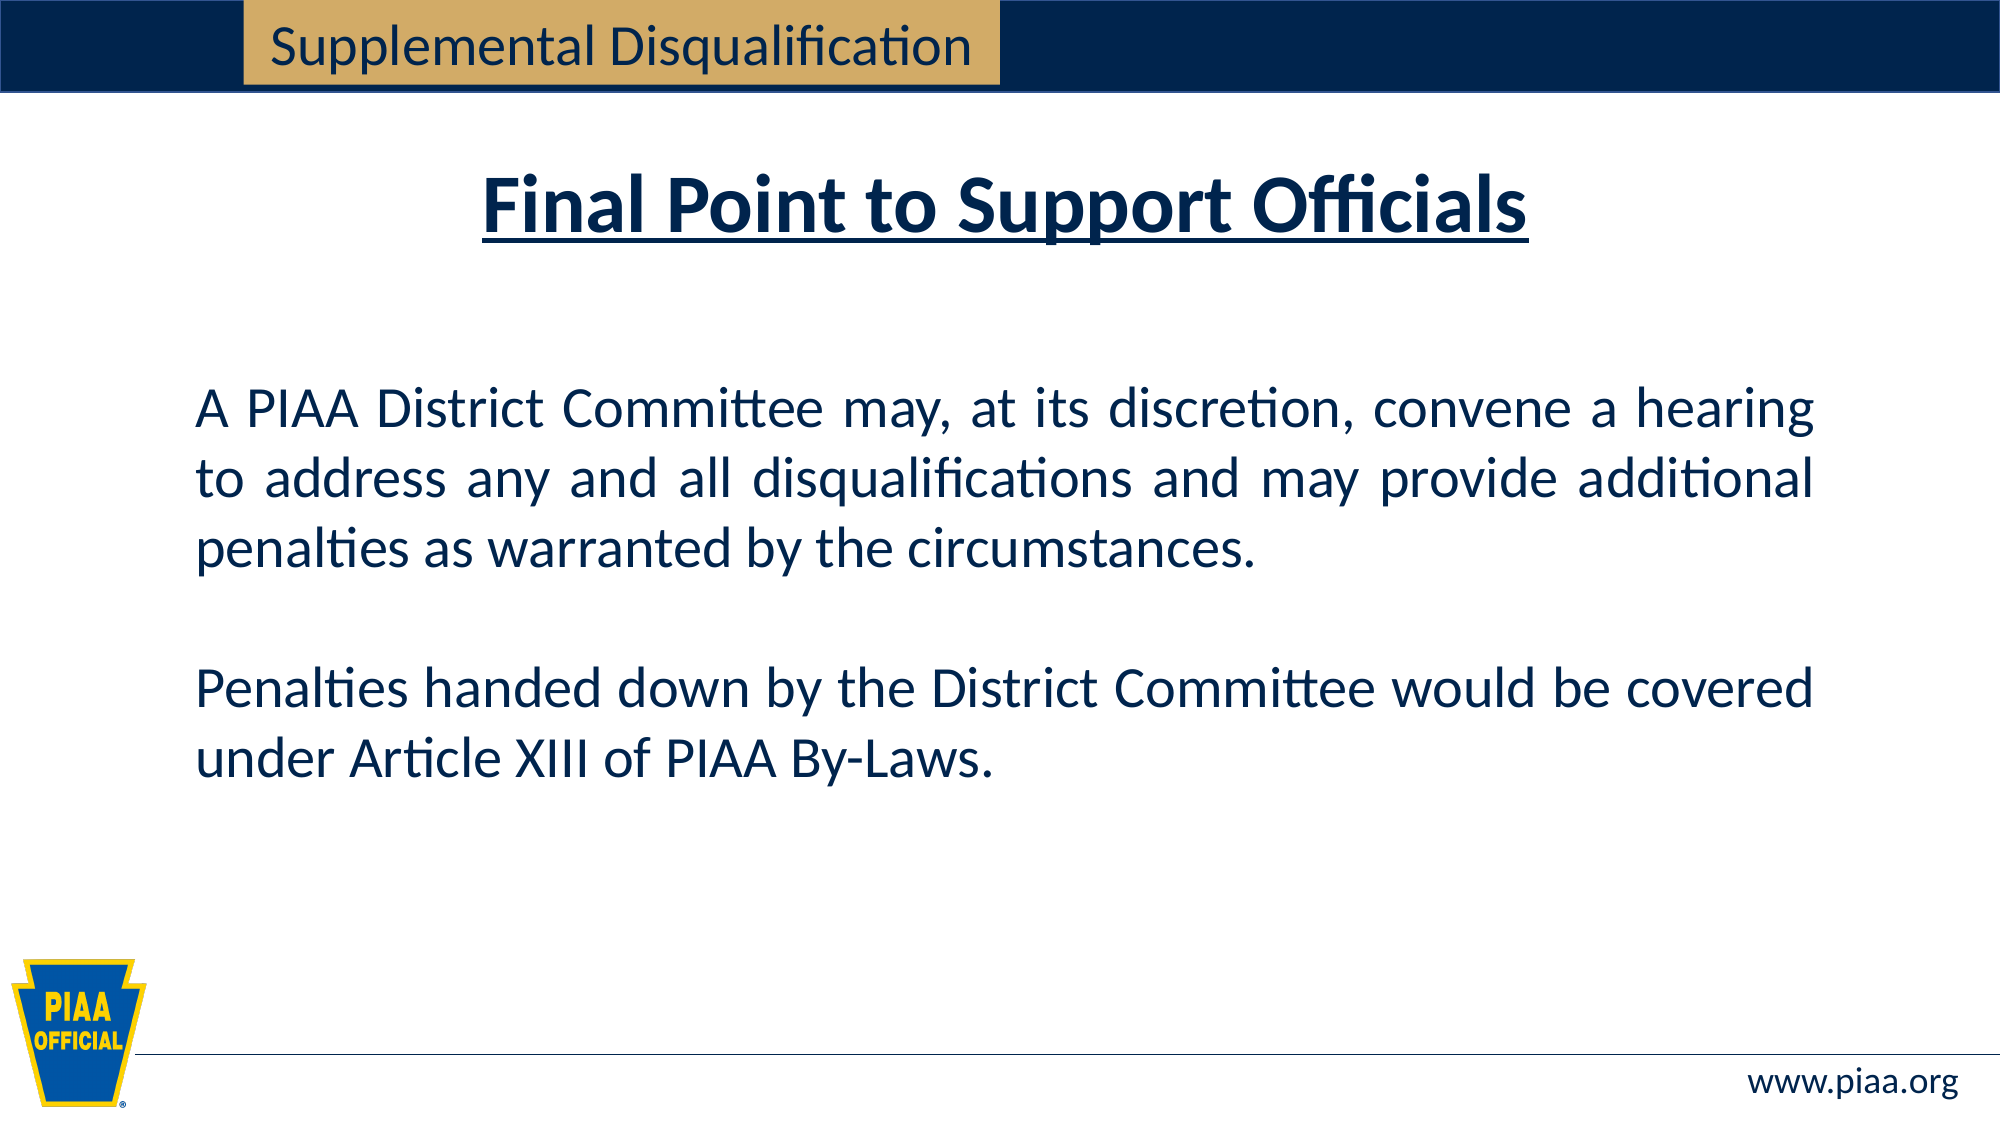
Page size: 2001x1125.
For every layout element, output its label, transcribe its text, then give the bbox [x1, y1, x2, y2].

picture [11, 959, 147, 1109]
text_box [0, 0, 2000, 93]
text_box Final Point to Support Officials A PIAA District Committee may, at its discretion, convene a hearing to address any and all disqualifications and may provide additional penalties as warranted by the circumstances. Penalties handed down by the District Committee would be covered under Article XIII of PIAA By-Laws. [180, 141, 1831, 842]
text_box www.piaa.org [1732, 1048, 1989, 1054]
text_box Supplemental Disqualification [243, 0, 1000, 85]
text_box www.piaa.org [1732, 1055, 1989, 1108]
